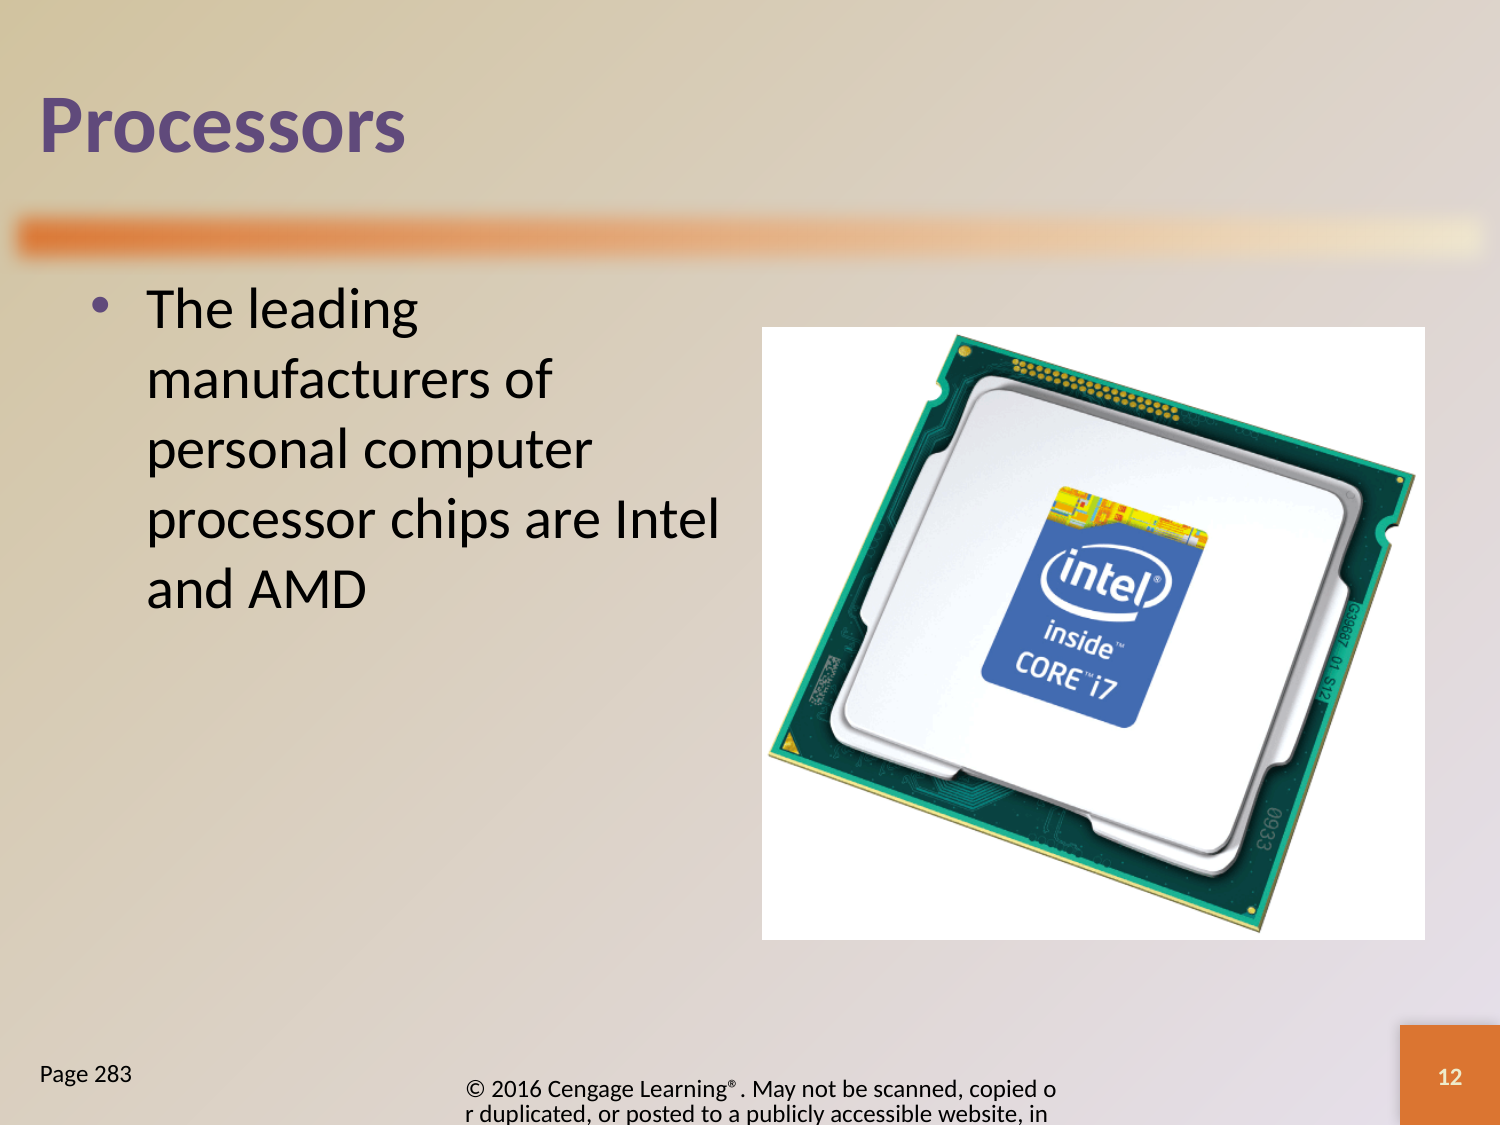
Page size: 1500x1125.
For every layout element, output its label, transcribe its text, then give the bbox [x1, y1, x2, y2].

title Processors [24, 24, 1475, 213]
list Page 283 [24, 1050, 300, 1125]
slide_number 12 [1400, 1025, 1500, 1125]
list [762, 327, 1426, 940]
list The leading manufacturers of personal computer processor chips are Intel and AMD [75, 262, 738, 1005]
footer © 2016 Cengage Learning®. May not be scanned, copied or duplicated, or posted to a publicly accessible website, in whole or in part. [450, 1050, 1075, 1125]
